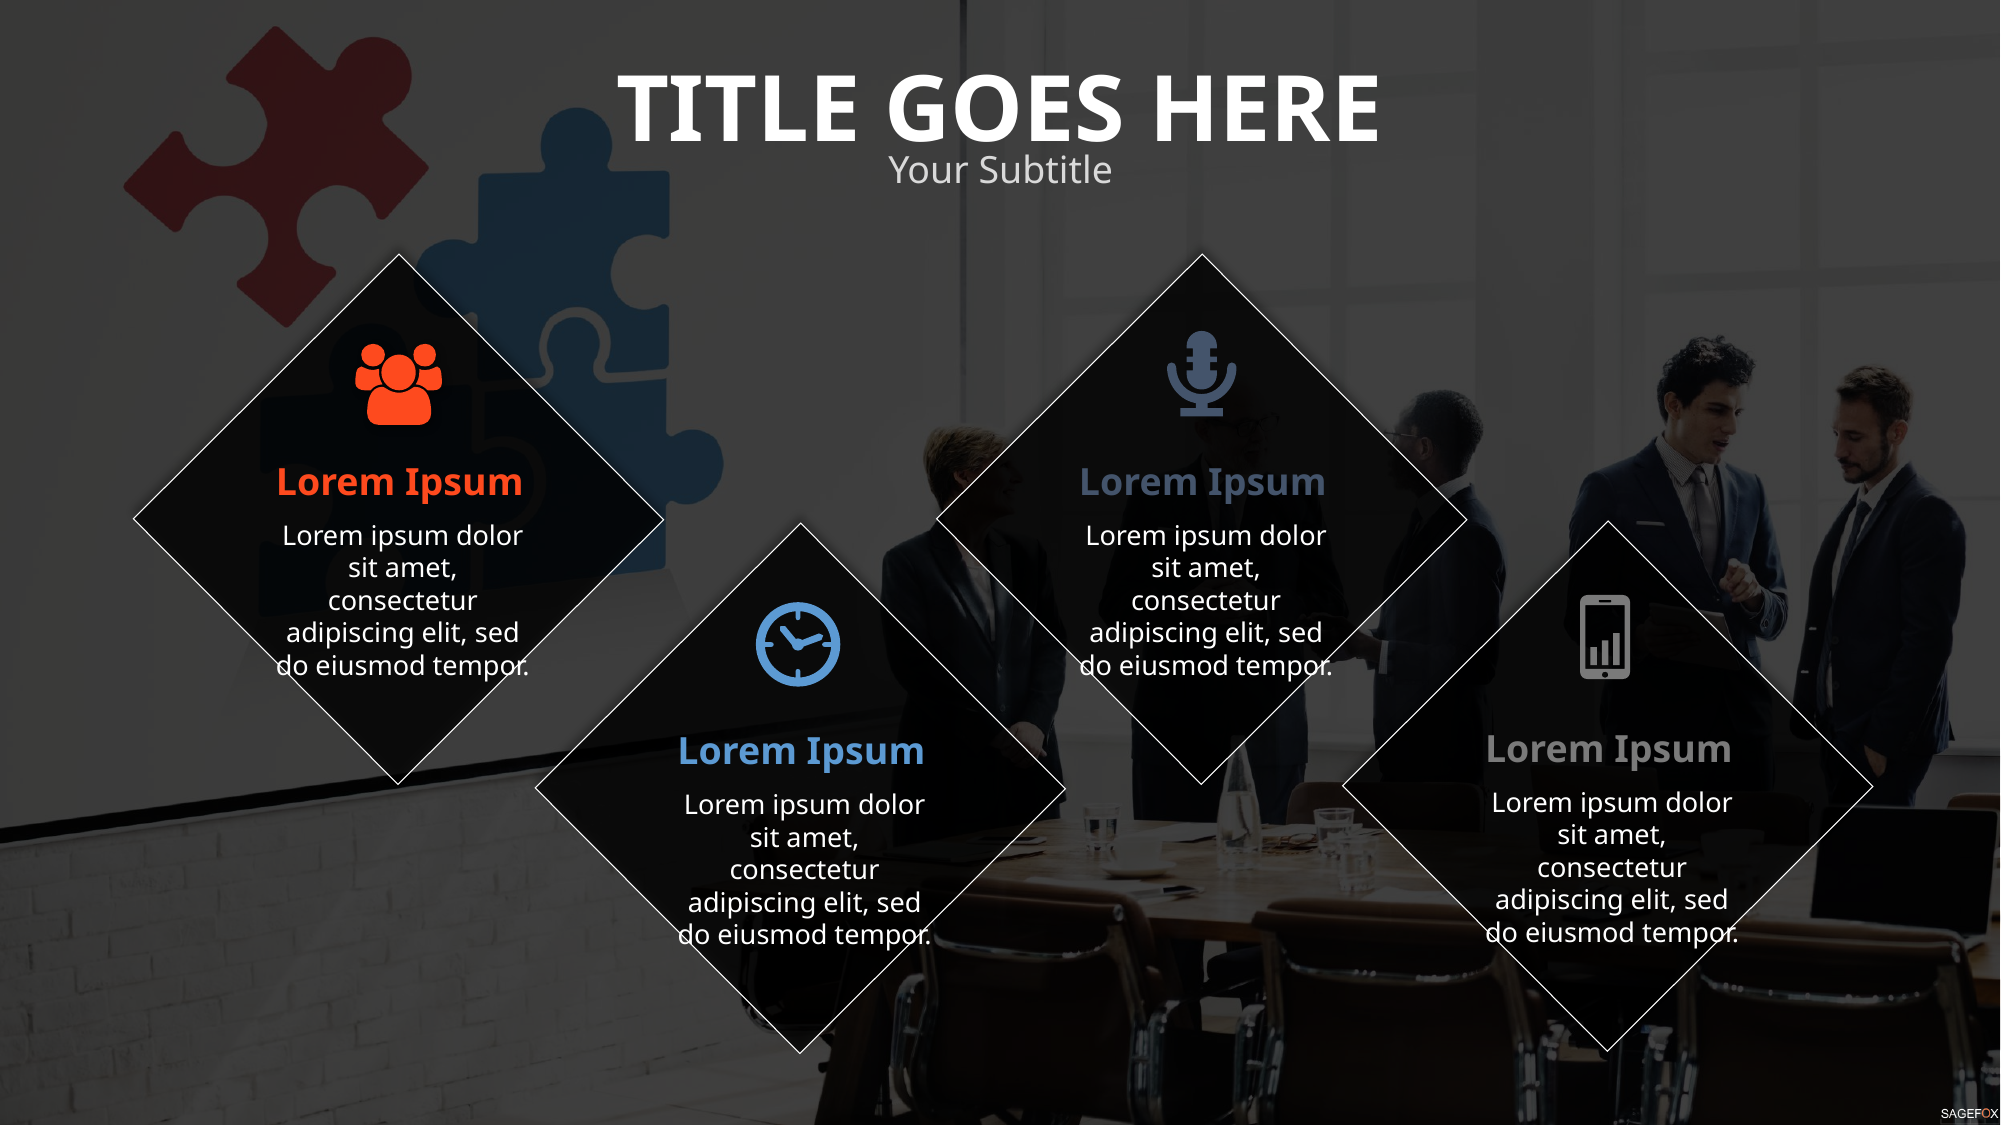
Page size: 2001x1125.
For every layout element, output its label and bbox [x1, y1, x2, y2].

text_box [681, 931, 689, 942]
text_box [355, 343, 442, 425]
text_box [1489, 929, 1497, 940]
text_box [270, 658, 287, 665]
text_box [1341, 519, 1875, 903]
text_box [548, 42, 1452, 199]
text_box [131, 252, 666, 637]
text_box [1083, 662, 1091, 673]
text_box [755, 602, 841, 687]
text_box [1495, 925, 1736, 1053]
text_box [249, 450, 550, 658]
text_box [286, 658, 527, 786]
text_box [1580, 594, 1631, 679]
text_box [651, 719, 952, 927]
text_box [1073, 658, 1091, 666]
picture [0, 0, 2001, 1125]
text_box [672, 927, 689, 934]
text_box [533, 521, 1067, 906]
text_box [688, 927, 929, 1055]
text_box [1052, 450, 1353, 658]
text_box [1089, 658, 1330, 786]
text_box [1458, 717, 1759, 925]
text_box [279, 662, 287, 673]
text_box [935, 252, 1469, 637]
text_box [1167, 330, 1237, 417]
text_box [1480, 925, 1497, 932]
